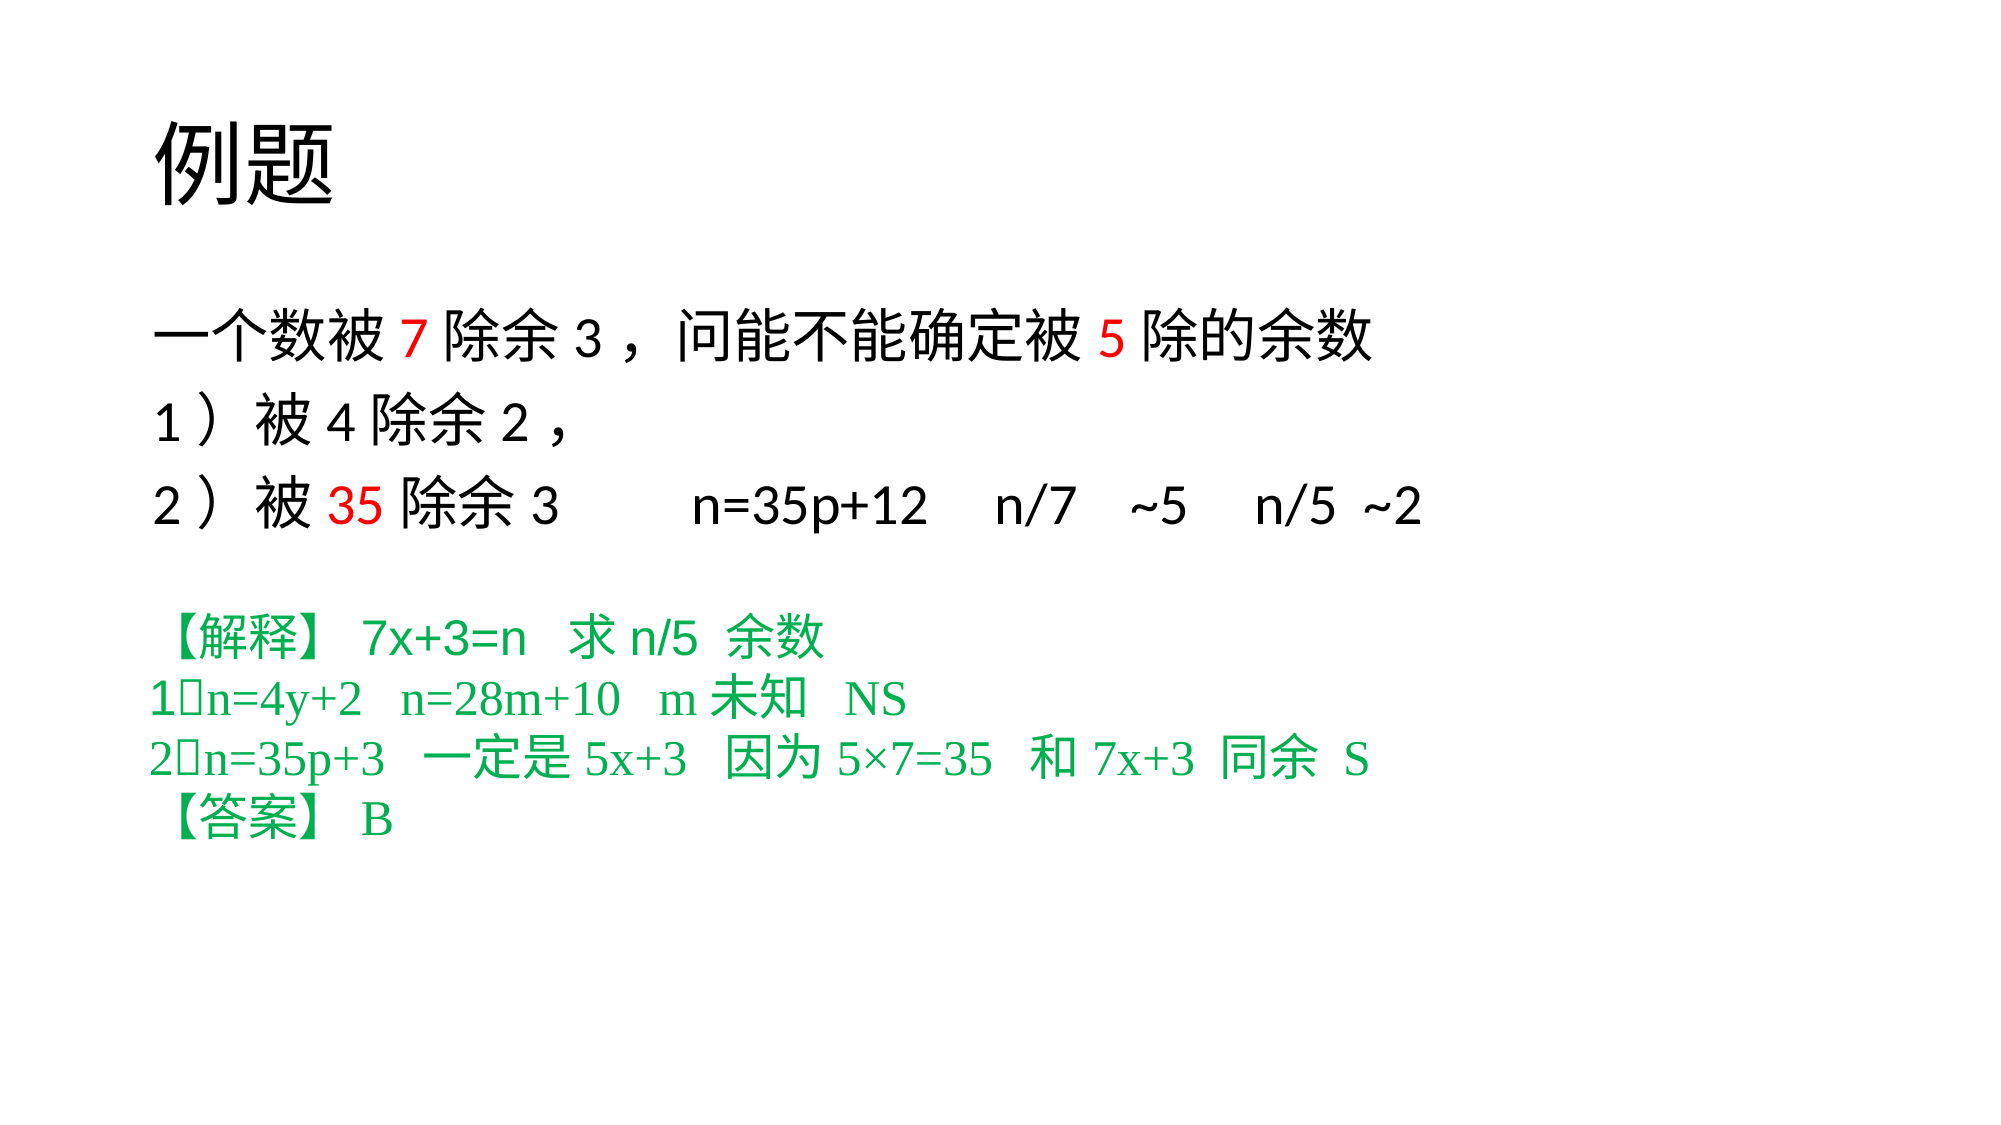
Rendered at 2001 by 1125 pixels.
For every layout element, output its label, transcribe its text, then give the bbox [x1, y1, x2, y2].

list 一个数被7除余3，问能不能确定被5除的余数 1）被4除余2， 2）被35除余3 n=35p+12 n/7 ~5 n/5 ~2 [137, 299, 1863, 1014]
title 例题 [137, 59, 1863, 278]
text_box 【解释】7x+3=n 求n/5 余数 1n=4y+2 n=28m+10 m未知 NS 2n=35p+3 一定是5x+3 因为5×7=35 和7x+3 同余 S 【答案】B [134, 598, 1685, 854]
